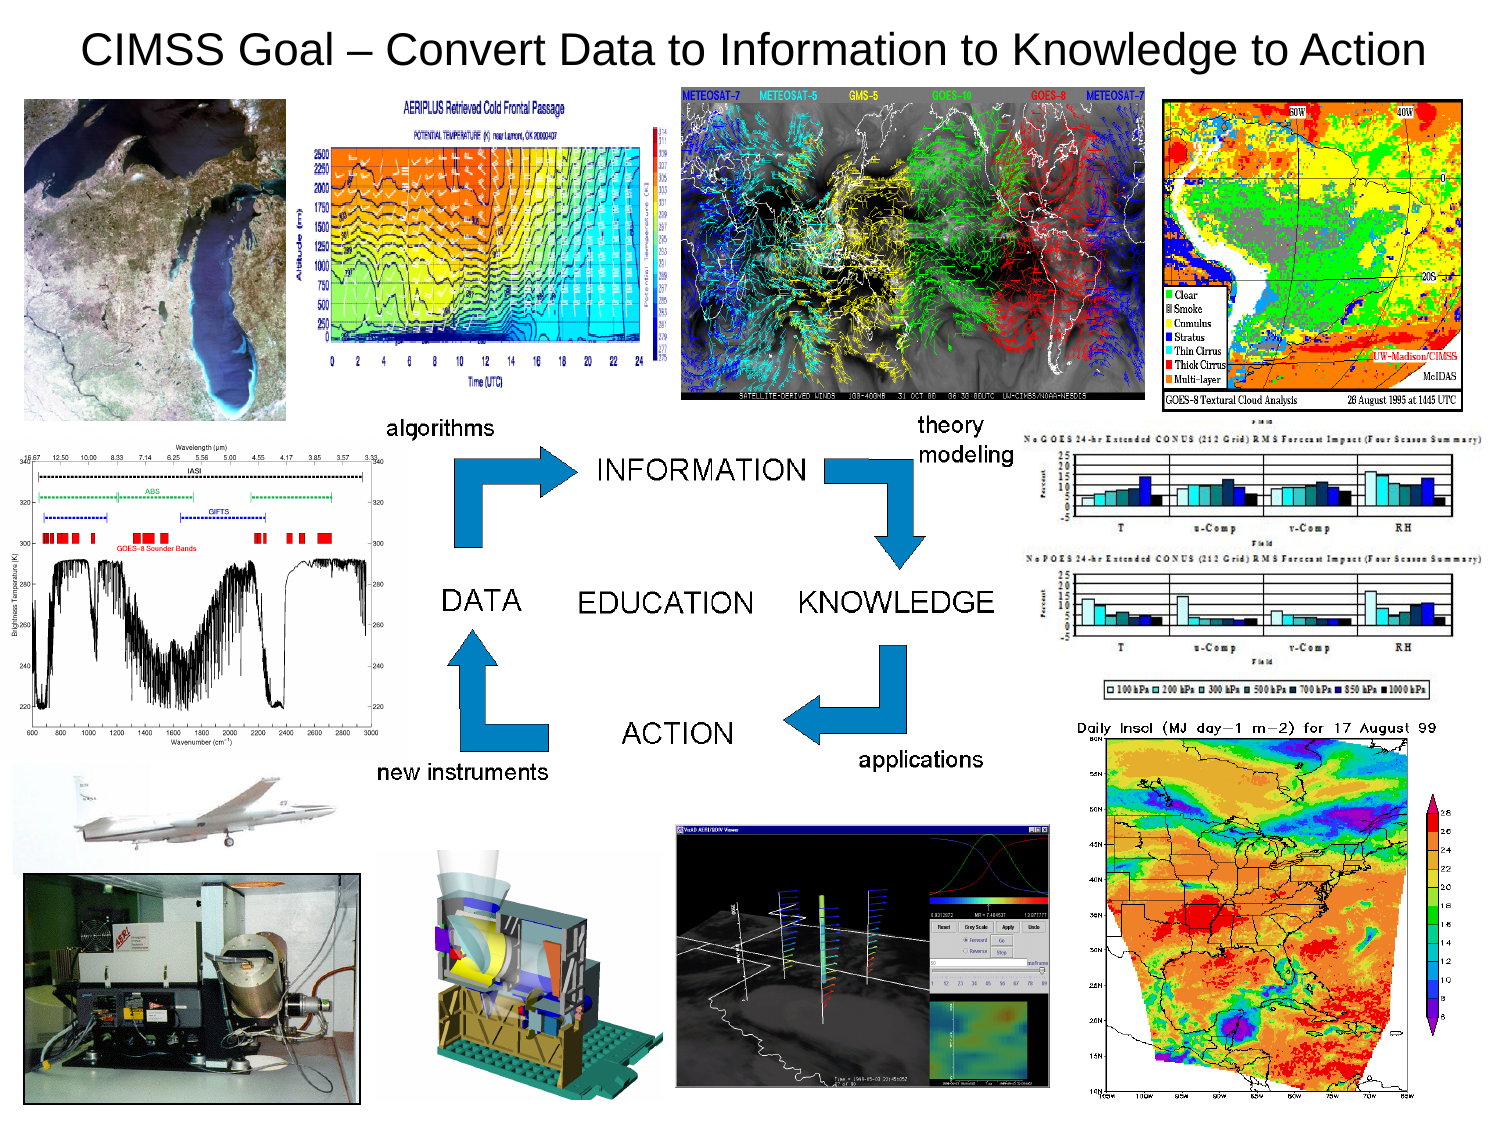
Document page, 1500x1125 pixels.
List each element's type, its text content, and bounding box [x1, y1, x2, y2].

picture [292, 99, 669, 388]
picture [0, 87, 1493, 1113]
text_box CIMSS Goal – Convert Data to Information to Knowledge to Action [65, 12, 1443, 83]
picture [24, 99, 286, 421]
picture [674, 824, 1051, 1088]
picture [1162, 99, 1463, 412]
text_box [377, 850, 663, 1101]
